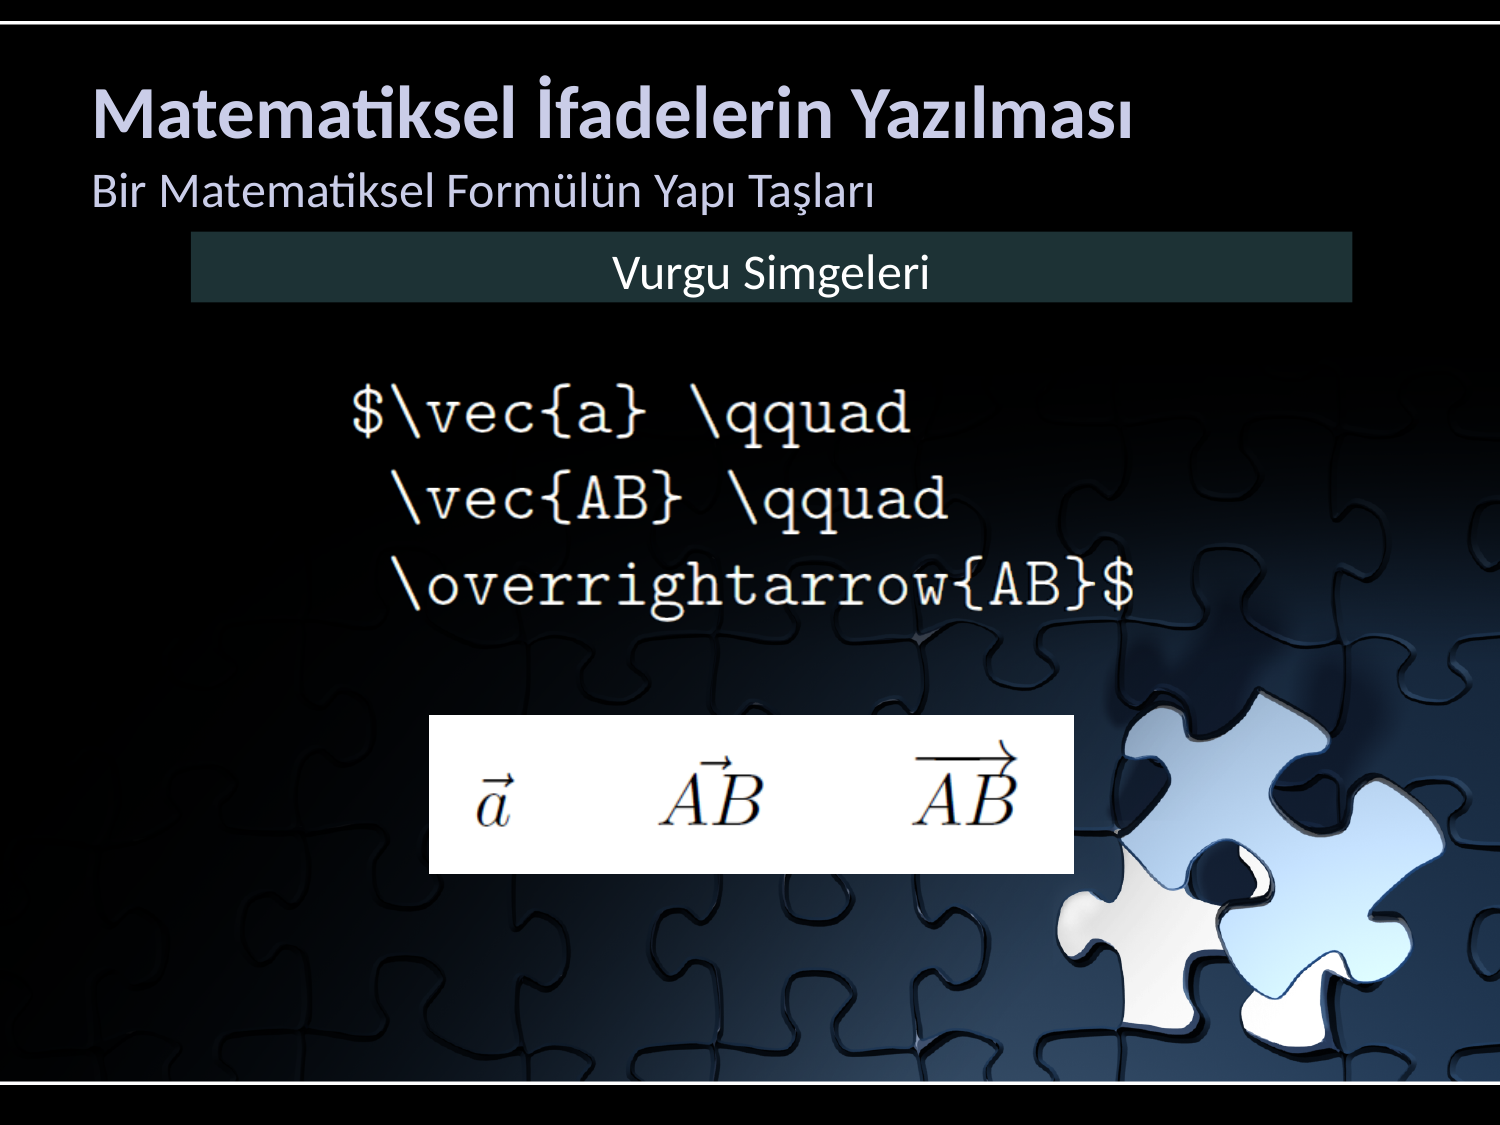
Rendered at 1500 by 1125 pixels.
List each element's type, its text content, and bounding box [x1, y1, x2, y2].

picture [0, 0, 1500, 1125]
text_box Vurgu Simgeleri [187, 228, 1356, 306]
list Bir Matematiksel Formülün Yapı Taşları [76, 149, 1442, 225]
title Matematiksel İfadelerin Yazılması [76, 56, 1427, 149]
